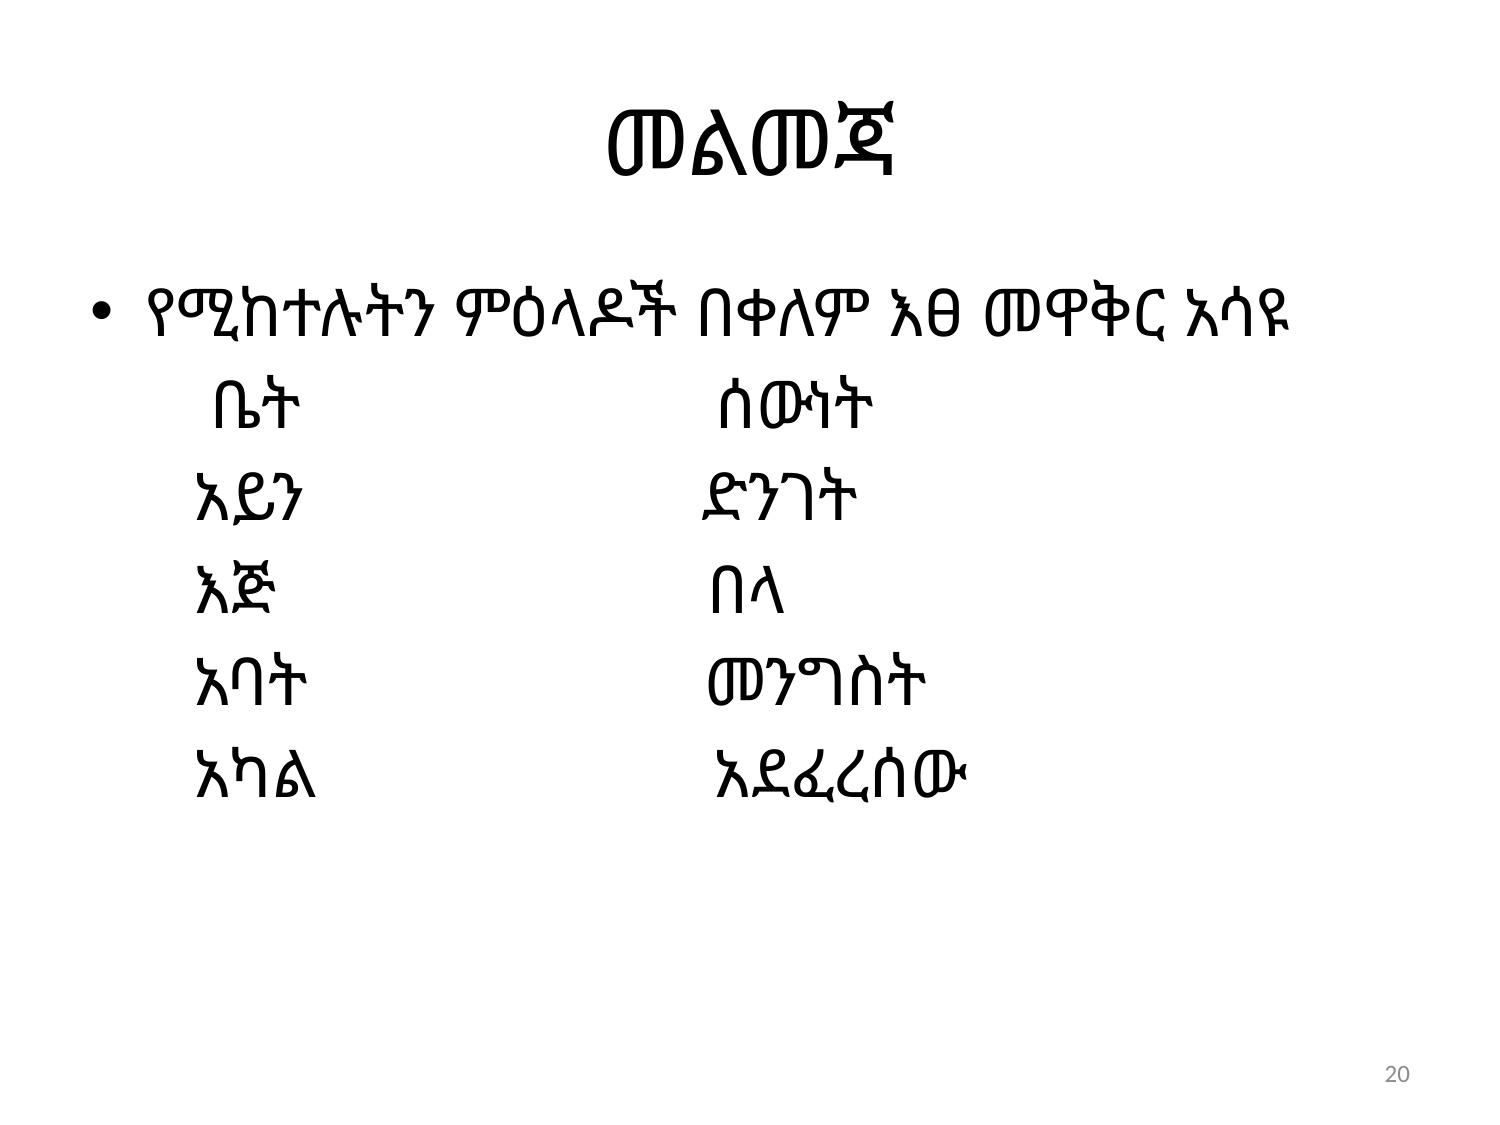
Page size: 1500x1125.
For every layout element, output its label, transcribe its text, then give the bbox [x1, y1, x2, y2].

title መልመጃ [75, 45, 1425, 233]
slide_number 20 [1074, 1042, 1425, 1103]
list የሚከተሉትን ምዕላዶች በቀለም እፀ መዋቅር አሳዩ ቤት ሰውነት አይን ድንገት እጅ በላ አባት መንግስት አካል አደፈረሰው [75, 262, 1425, 1005]
